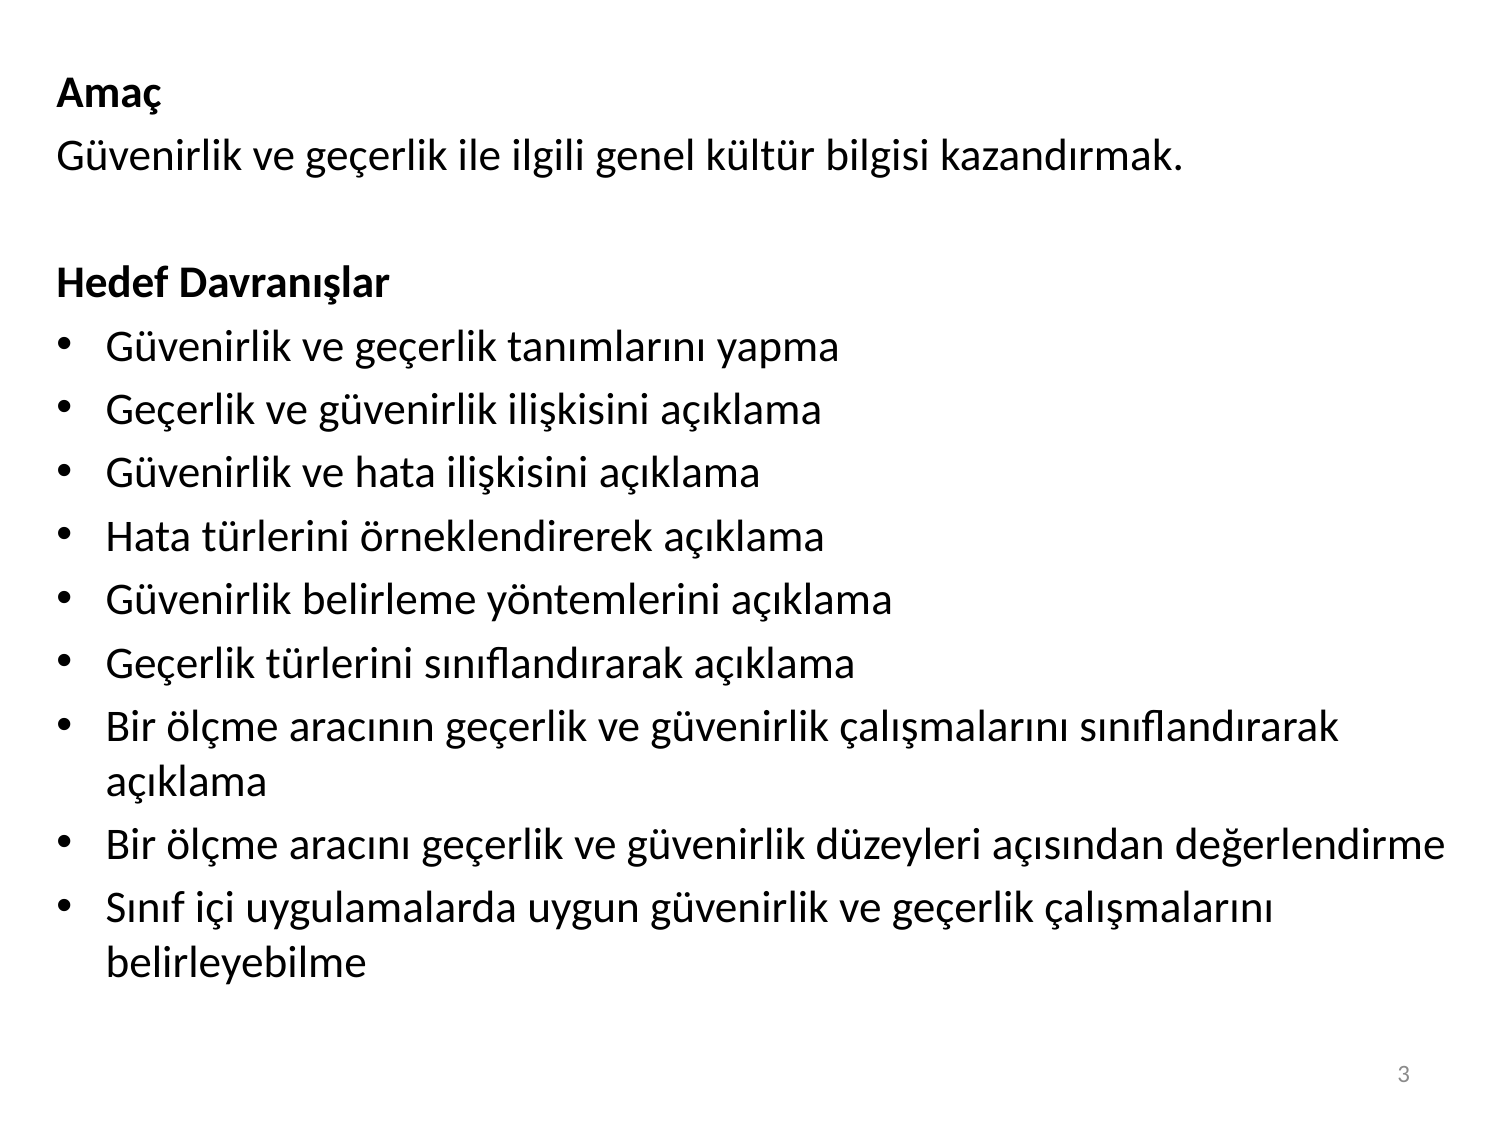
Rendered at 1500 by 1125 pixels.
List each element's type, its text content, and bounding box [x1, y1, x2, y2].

list Amaç Güvenirlik ve geçerlik ile ilgili genel kültür bilgisi kazandırmak. Hedef Davranışlar Güvenirlik ve geçerlik tanımlarını yapma Geçerlik ve güvenirlik ilişkisini açıklama Güvenirlik ve hata ilişkisini açıklama Hata türlerini örneklendirerek açıklama Güvenirlik belirleme yöntemlerini açıklama Geçerlik türlerini sınıflandırarak açıklama Bir ölçme aracının geçerlik ve güvenirlik çalışmalarını sınıflandırarak açıklama Bir ölçme aracını geçerlik ve güvenirlik düzeyleri açısından değerlendirme Sınıf içi uygulamalarda uygun güvenirlik ve geçerlik çalışmalarını belirleyebilme [41, 54, 1471, 1035]
slide_number 3 [1074, 1042, 1425, 1103]
